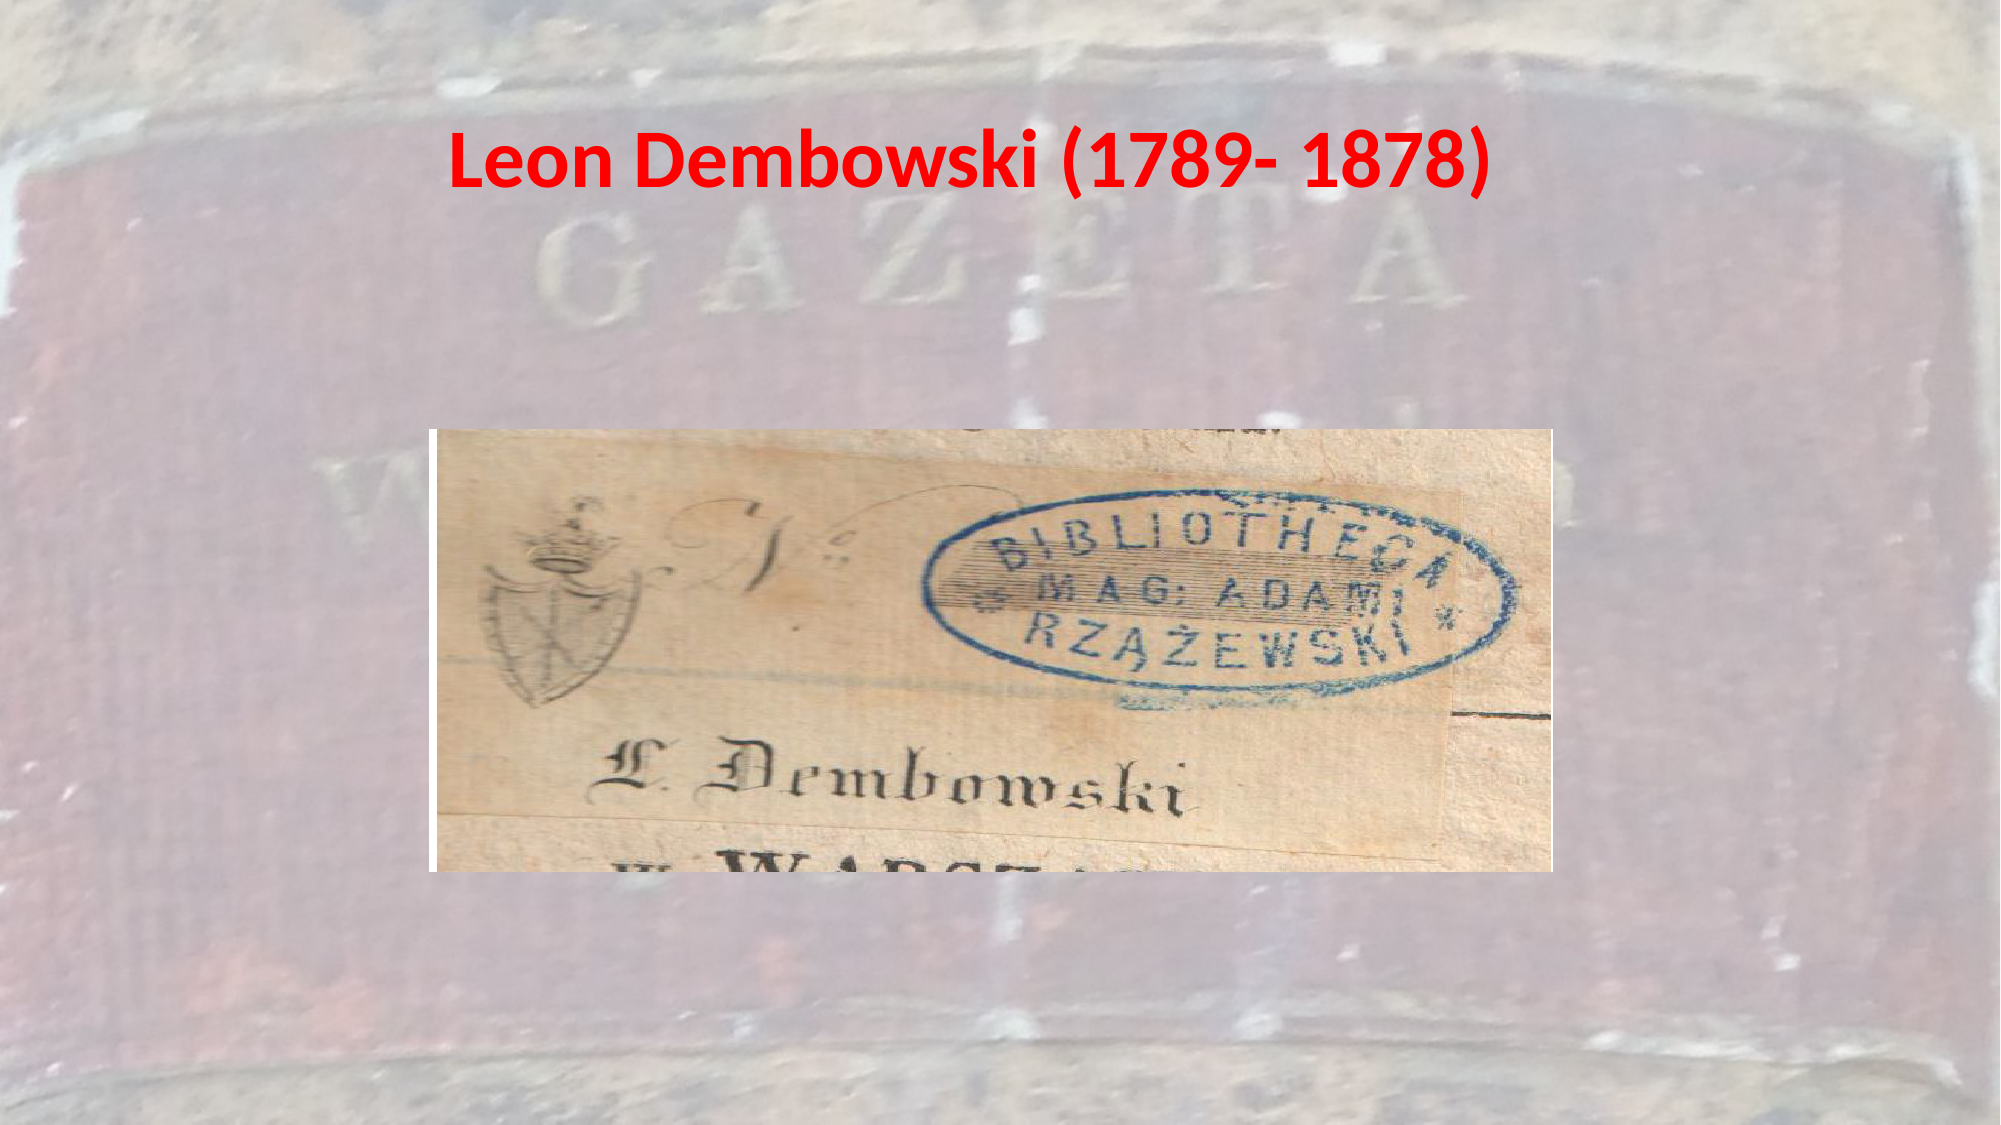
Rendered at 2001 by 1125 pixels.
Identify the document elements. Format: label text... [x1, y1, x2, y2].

text_box Leon Dembowski (1789- 1878) [393, 96, 1549, 212]
picture [0, 0, 2001, 1125]
